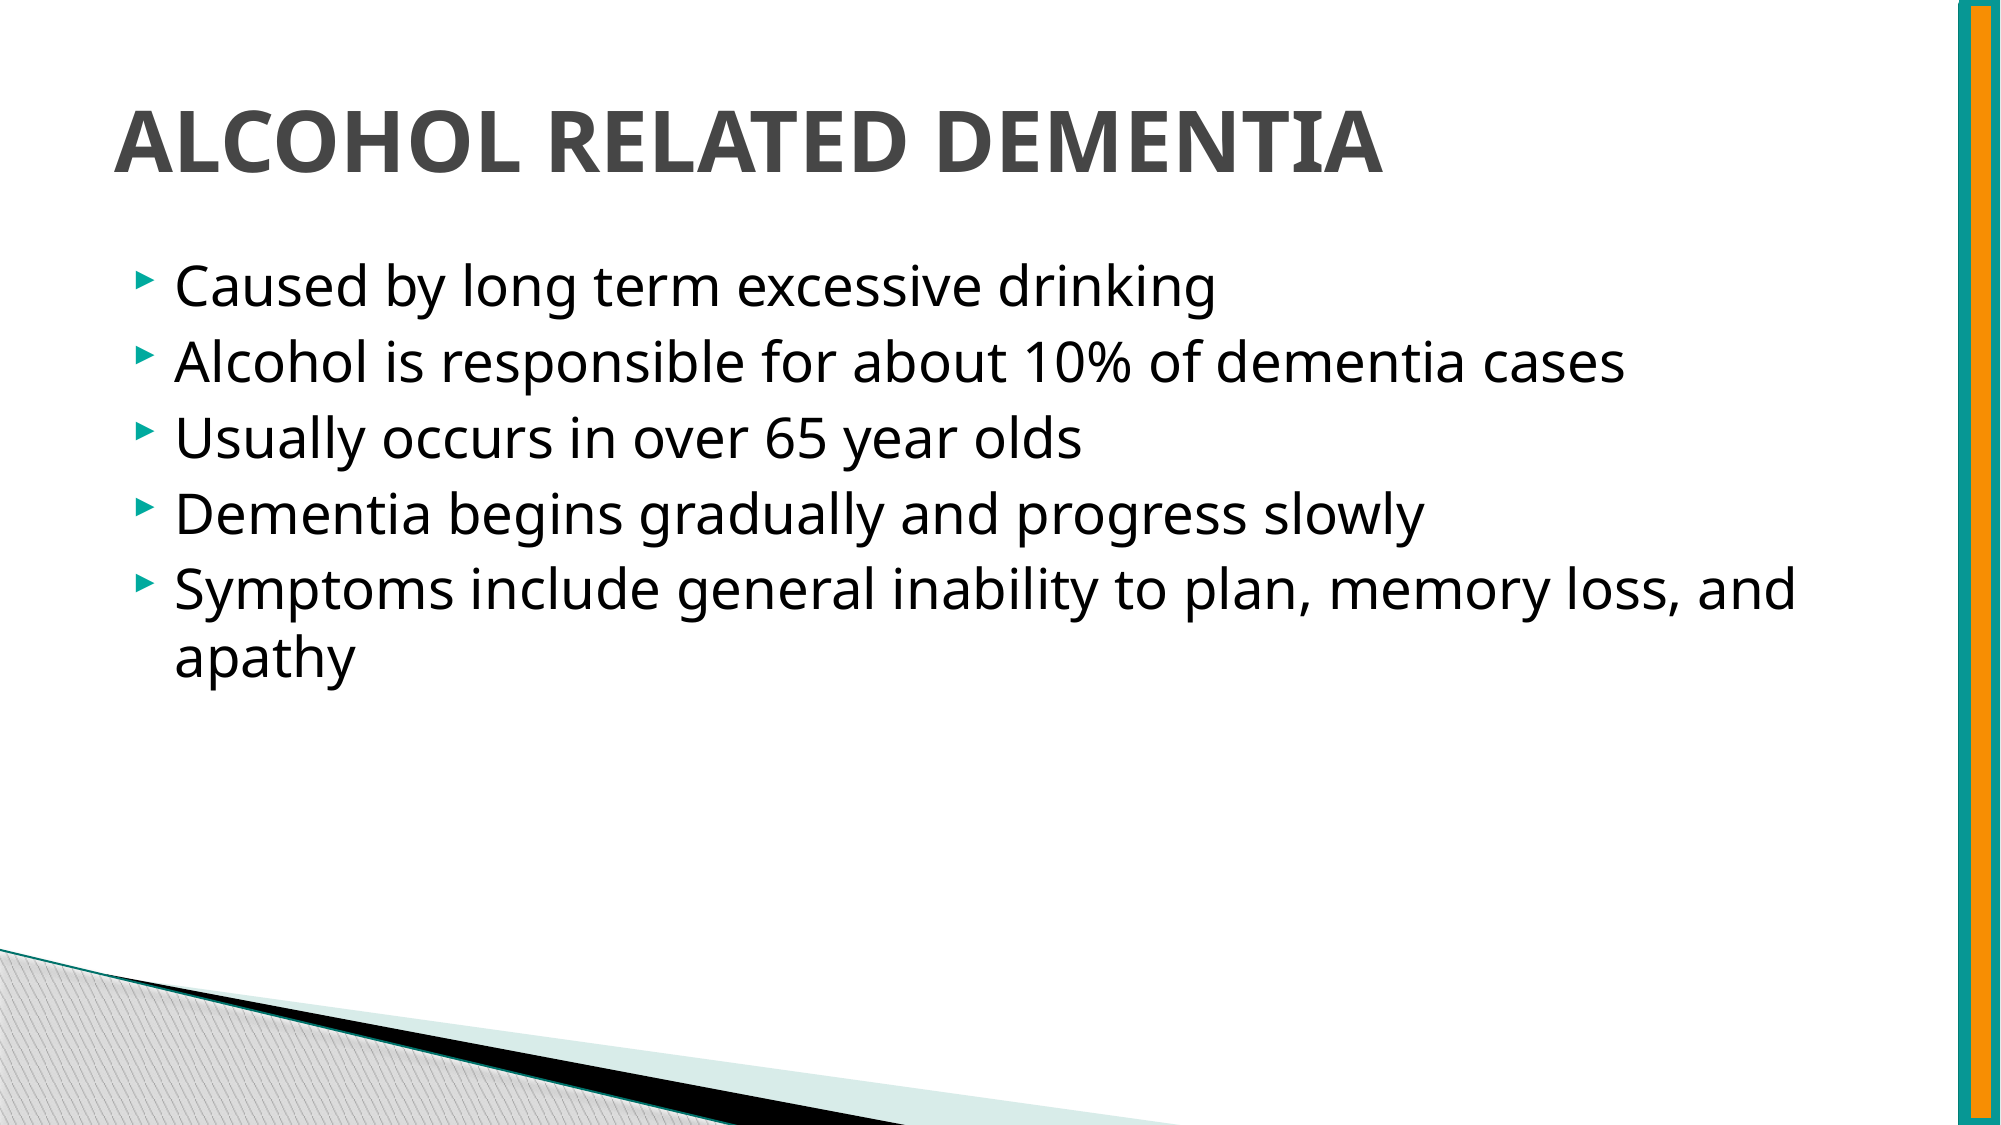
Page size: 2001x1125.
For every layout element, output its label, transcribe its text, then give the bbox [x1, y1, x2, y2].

title ALCOHOL RELATED DEMENTIA [99, 45, 1900, 233]
list Caused by long term excessive drinking Alcohol is responsible for about 10% of dementia cases Usually occurs in over 65 year olds Dementia begins gradually and progress slowly Symptoms include general inability to plan, memory loss, and apathy [99, 243, 1900, 986]
text_box [1960, 0, 2000, 1125]
